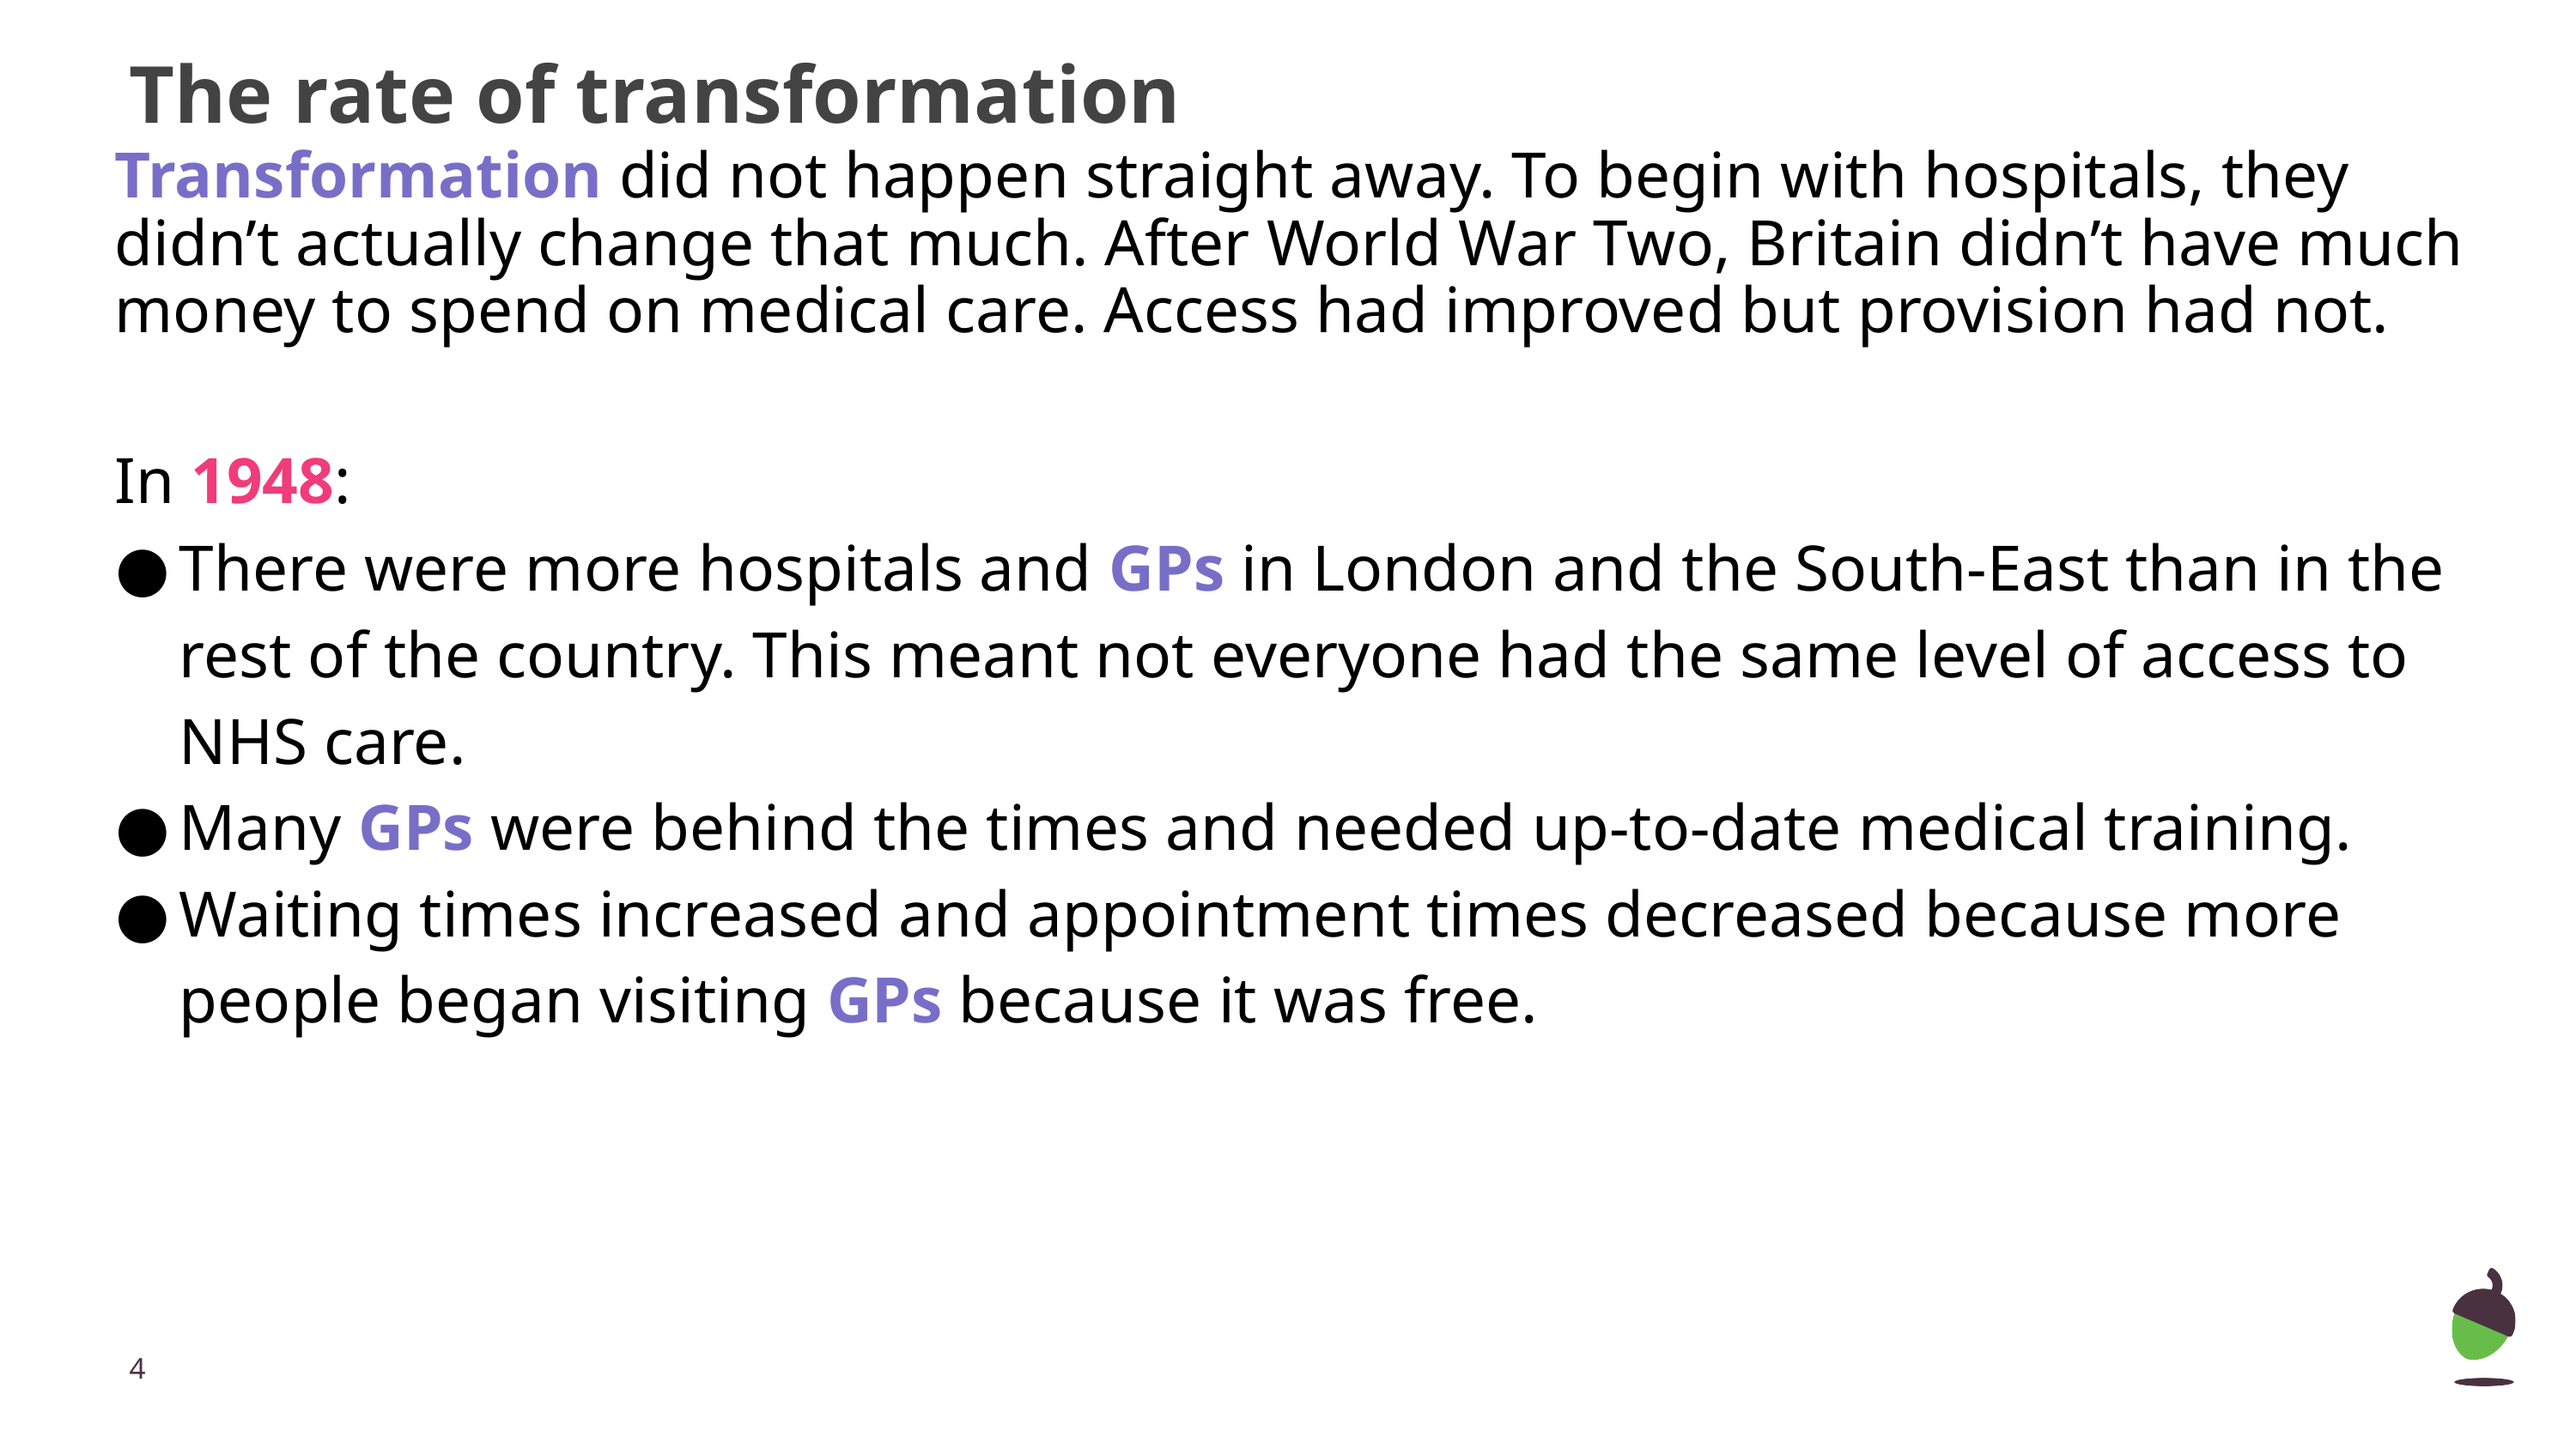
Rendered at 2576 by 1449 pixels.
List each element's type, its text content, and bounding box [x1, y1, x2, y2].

picture [2451, 1268, 2516, 1386]
slide_number ‹#› [129, 1349, 332, 1401]
title The rate of transformation [129, 30, 2447, 143]
list Transformation did not happen straight away. To begin with hospitals, they didn’t actually change that much. After World War Two, Britain didn’t have much money to spend on medical care. Access had improved but provision had not. In 1948: There were more hospitals and GPs in London and the South-East than in the rest of the country. This meant not everyone had the same level of access to NHS care. Many GPs were behind the times and needed up-to-date medical training. Waiting times increased and appointment times decreased because more people began visiting GPs because it was free. [114, 143, 2492, 830]
